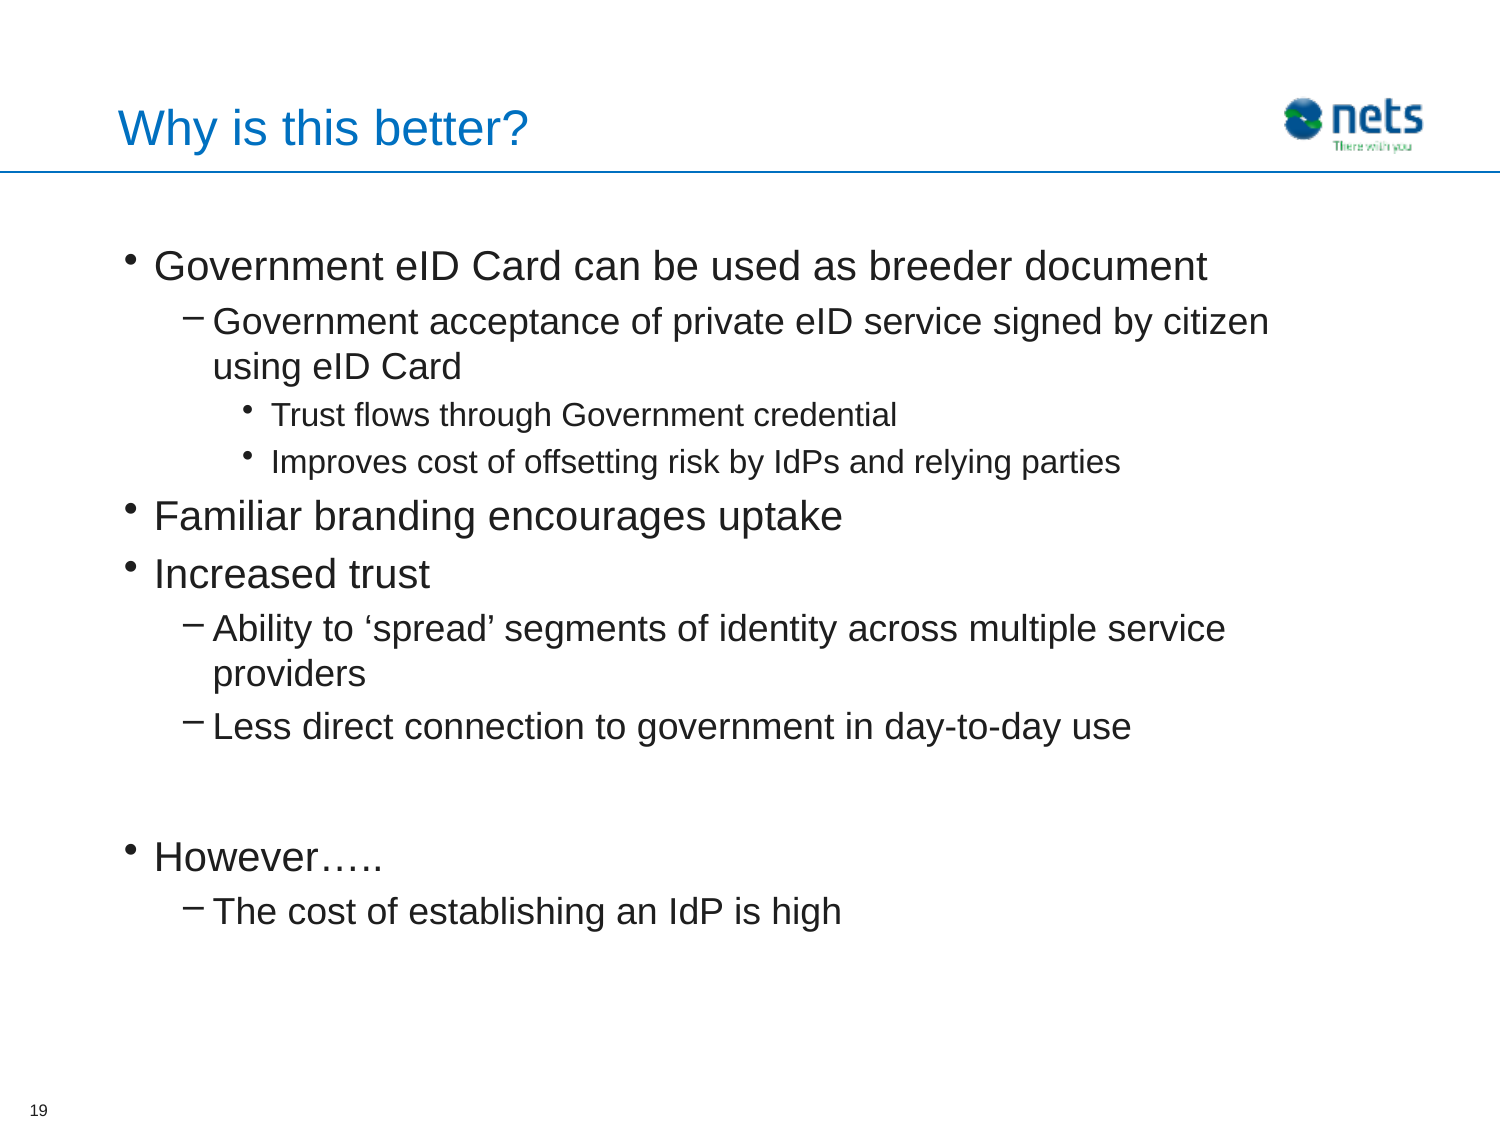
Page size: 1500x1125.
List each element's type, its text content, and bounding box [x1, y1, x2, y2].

title Why is this better? [58, 78, 1128, 174]
picture [1280, 90, 1424, 154]
slide_number 19 [0, 1067, 89, 1125]
list Government eID Card can be used as breeder document Government acceptance of private eID service signed by citizen using eID Card Trust flows through Government credential Improves cost of offsetting risk by IdPs and relying parties Familiar branding encourages uptake Increased trust Ability to ‘spread’ segments of identity across multiple service providers Less direct connection to government in day-to-day use However….. The cost of establishing an IdP is high [64, 231, 1416, 1034]
